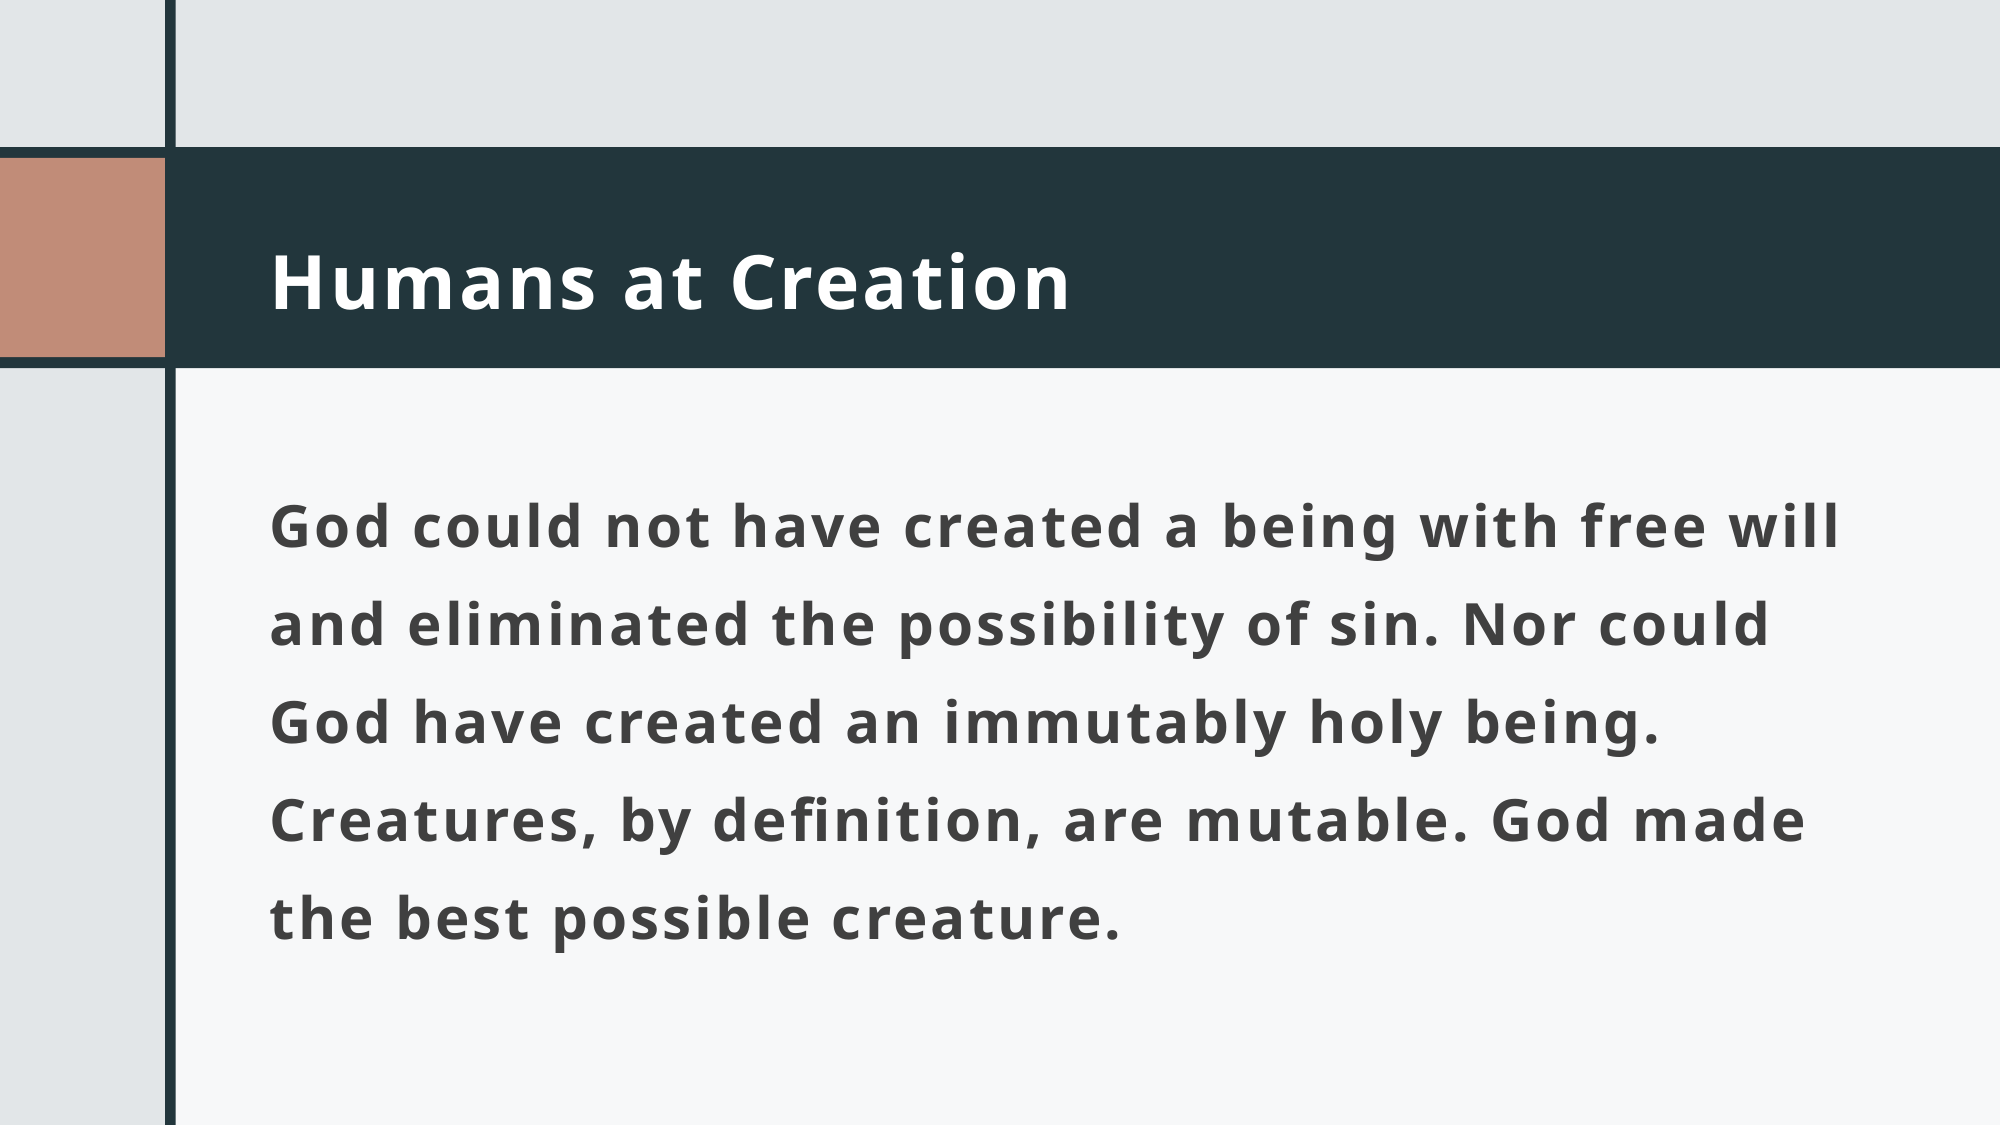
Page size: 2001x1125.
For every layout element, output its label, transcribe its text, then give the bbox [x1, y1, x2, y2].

text_box [177, 0, 2000, 146]
title Humans at Creation [251, 171, 1895, 341]
text_box [164, 0, 177, 1125]
text_box [0, 358, 164, 369]
text_box [0, 0, 164, 146]
text_box [177, 369, 2000, 1125]
text_box [0, 157, 164, 358]
text_box [0, 146, 164, 157]
text_box [0, 369, 164, 1125]
list God could not have created a being with free will and eliminated the possibility of sin. Nor could God have created an immutably holy being. Creatures, by definition, are mutable. God made the best possible creature. [251, 443, 1882, 1006]
text_box [177, 146, 2000, 369]
